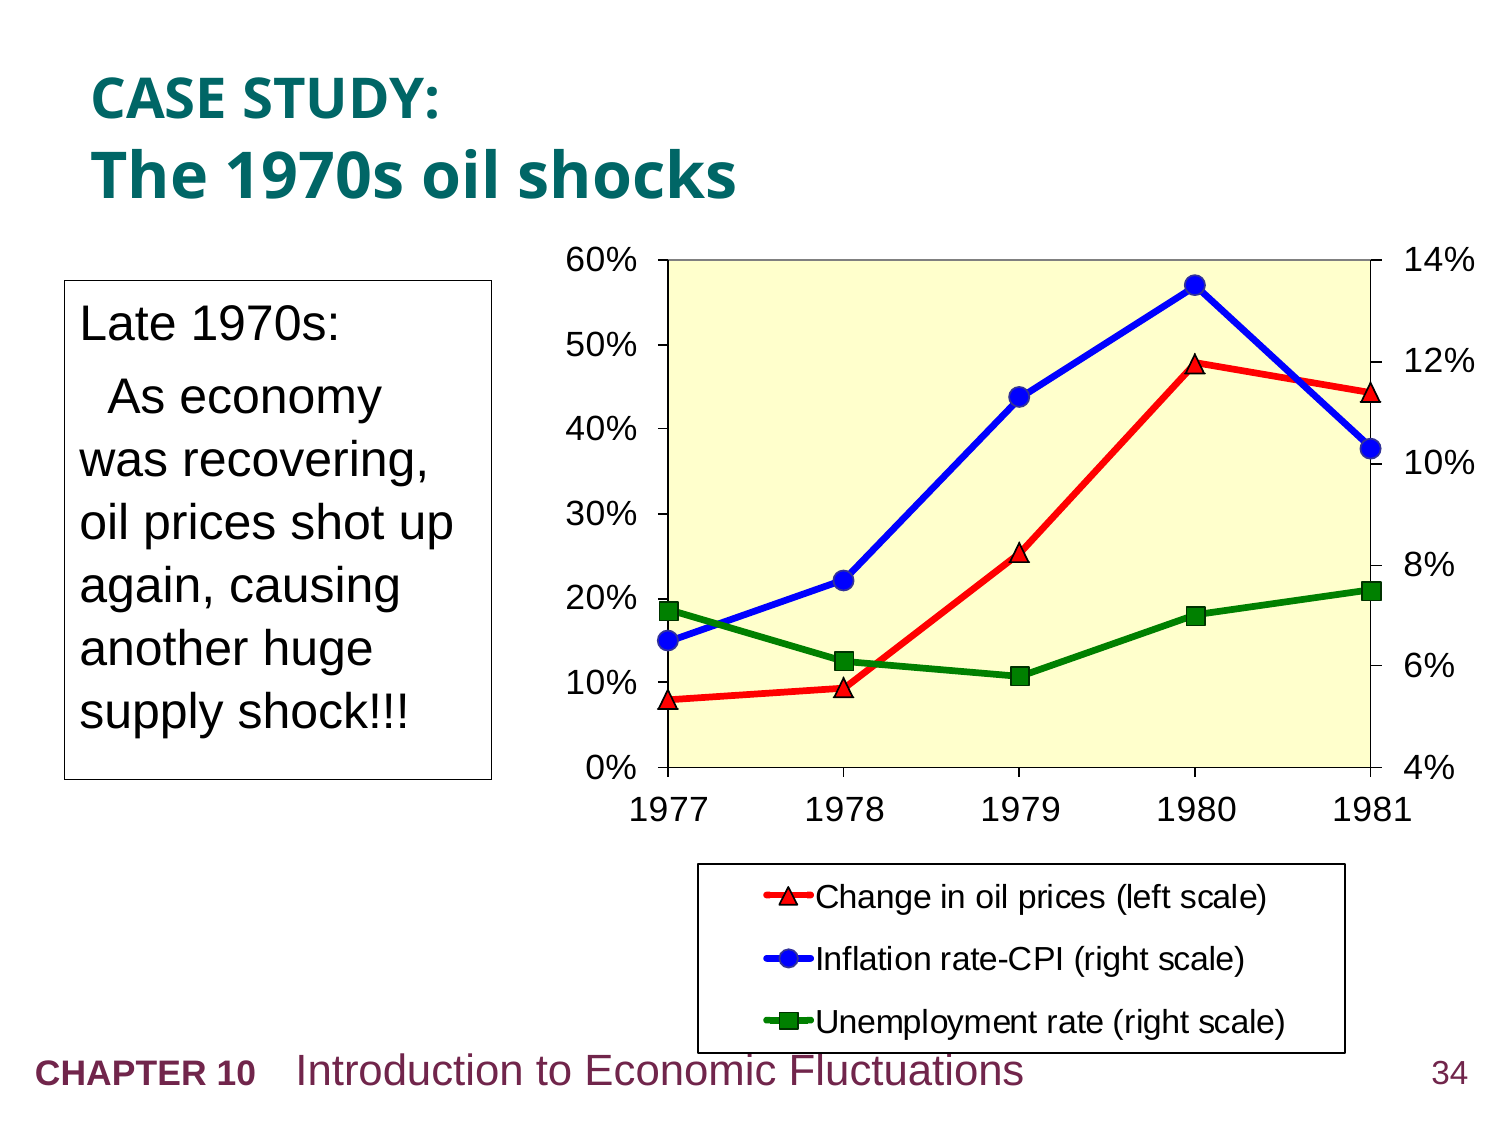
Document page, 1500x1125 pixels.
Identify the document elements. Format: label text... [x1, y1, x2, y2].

title CASE STUDY: The 1970s oil shocks [90, 36, 1430, 234]
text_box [529, 215, 1500, 1068]
list Late 1970s: As economy was recovering, oil prices shot up again, causing another huge supply shock!!! [64, 280, 492, 780]
